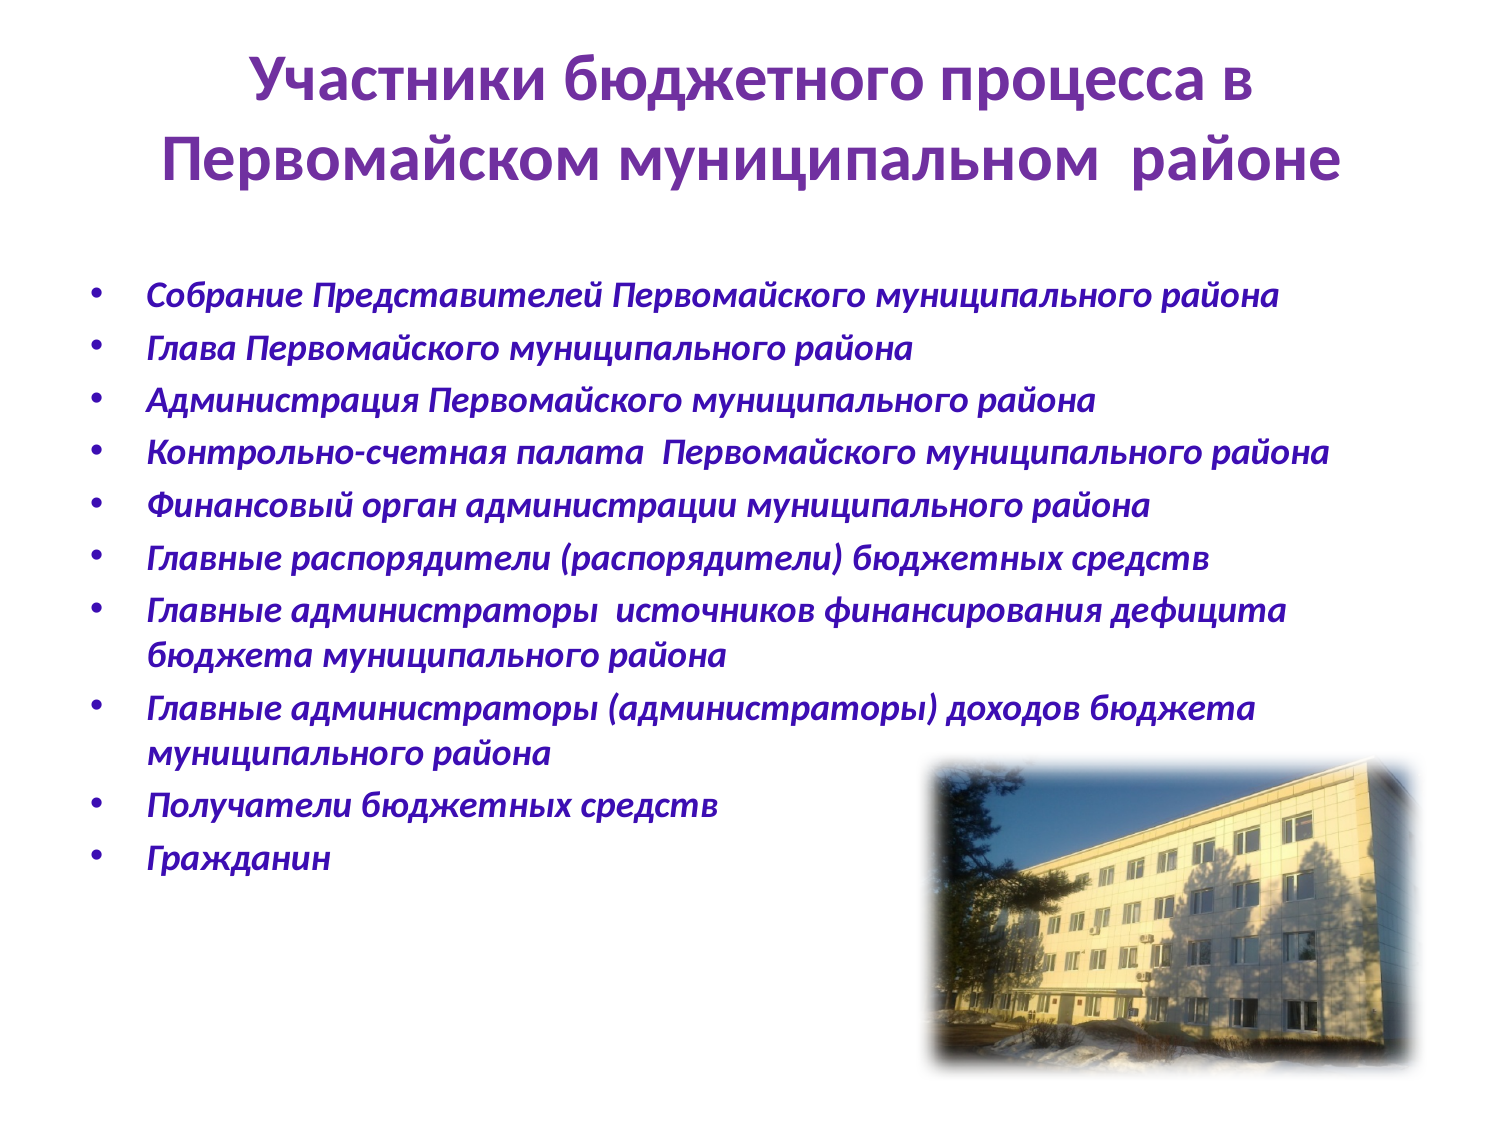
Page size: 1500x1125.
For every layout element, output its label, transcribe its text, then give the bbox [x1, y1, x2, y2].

text_box [315, 101, 836, 163]
text_box [41, 294, 637, 356]
list Собрание Представителей Первомайского муниципального района Глава Первомайского муниципального района Администрация Первомайского муниципального района Контрольно-счетная палата Первомайского муниципального района Финансовый орган администрации муниципального района Главные распорядители (распорядители) бюджетных средств Главные администраторы источников финансирования дефицита бюджета муниципального района Главные администраторы (администраторы) доходов бюджета муниципального района Получатели бюджетных средств Гражданин [75, 262, 1425, 1005]
title Участники бюджетного процесса в Первомайском муниципальном районе [77, 30, 1428, 197]
picture [915, 750, 1428, 1082]
